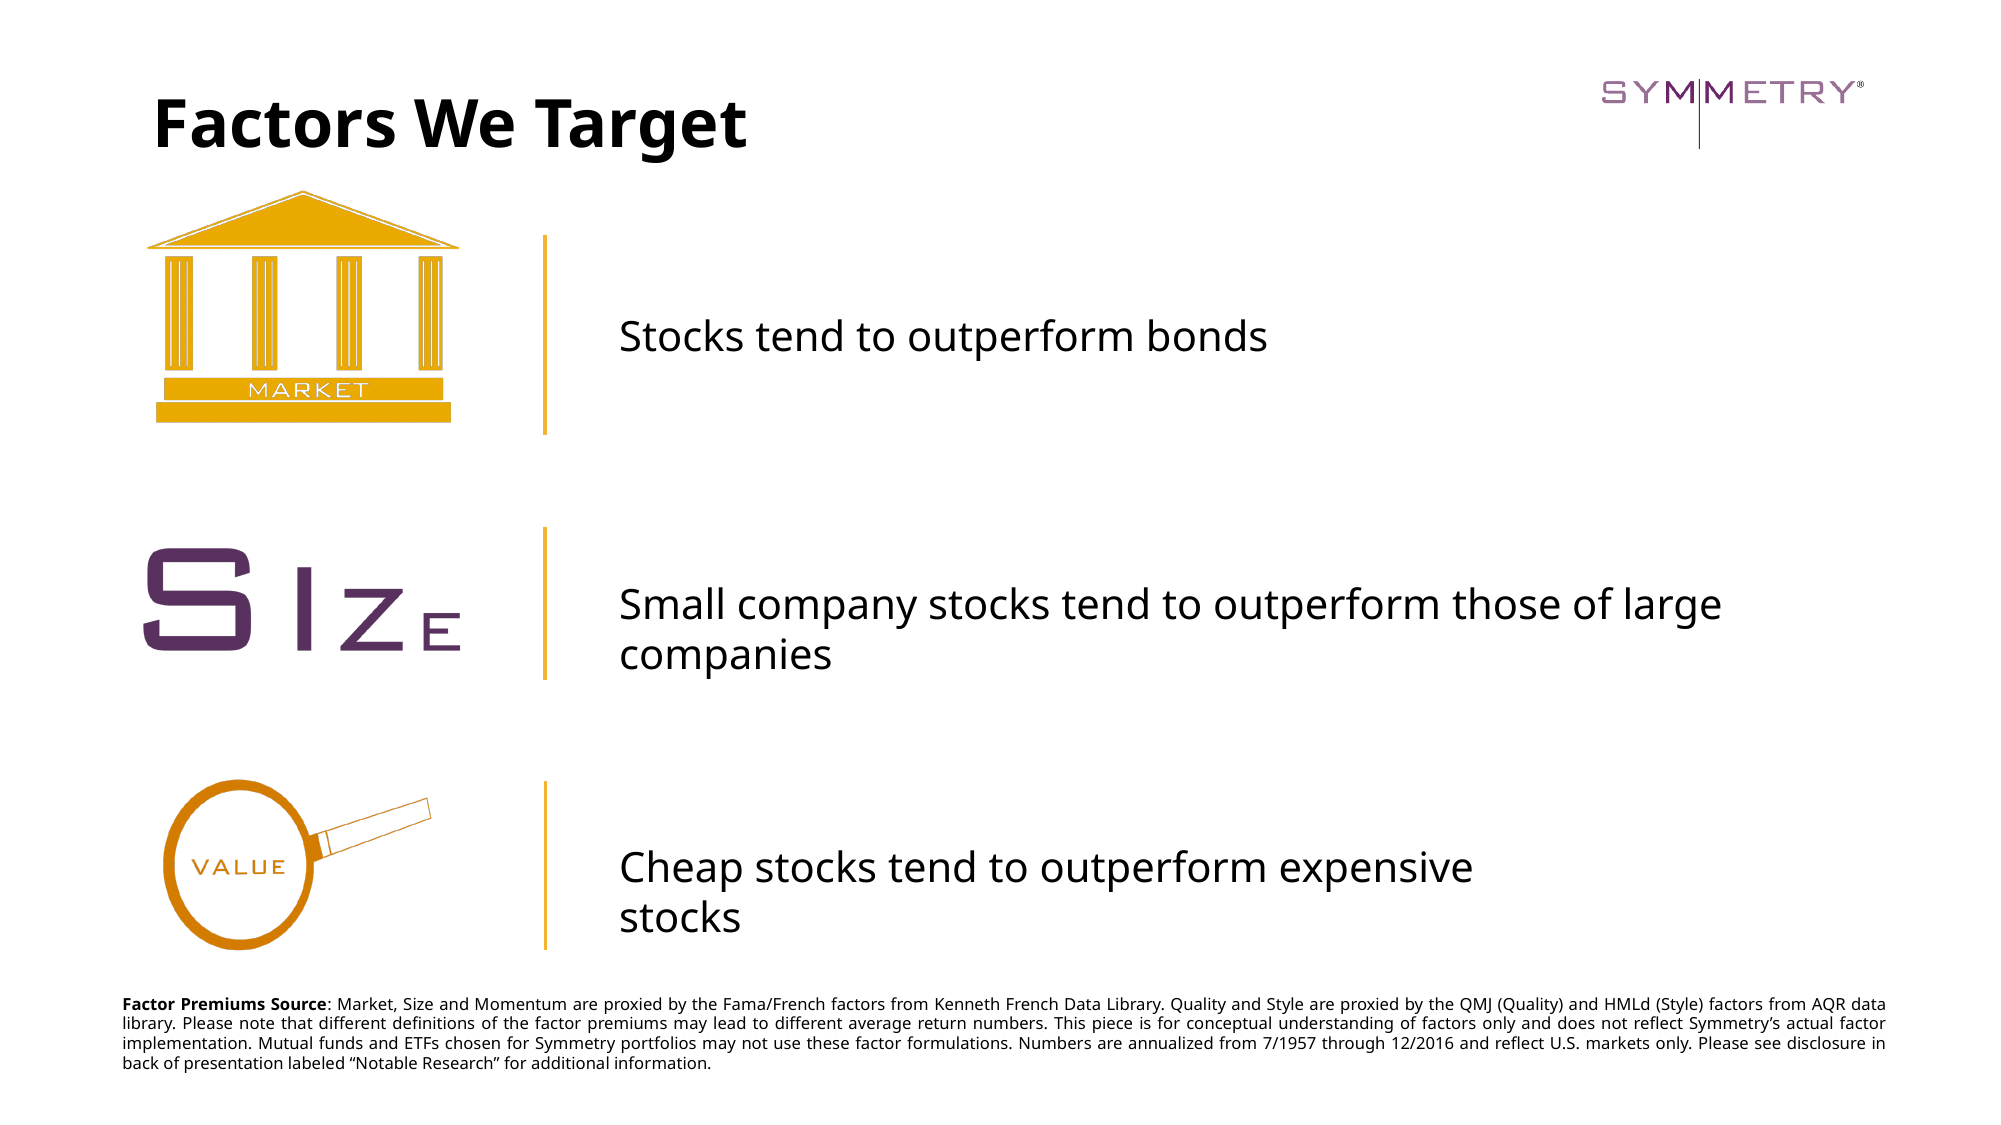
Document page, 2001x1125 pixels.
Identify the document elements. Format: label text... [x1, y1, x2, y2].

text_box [0, 139, 1573, 532]
title Factors We Target [137, 73, 1549, 139]
picture [1602, 79, 1864, 150]
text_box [107, 765, 1573, 966]
text_box Factor Premiums Source: Market, Size and Momentum are proxied by the Fama/French factors from Kenneth French Data Library. Quality and Style are proxied by the QMJ (Quality) and HMLd (Style) factors from AQR data library. Please note that different definitions of the factor premiums may lead to different average return numbers. This piece is for conceptual understanding of factors only and does not reflect Symmetry’s actual factor implementation. Mutual funds and ETFs chosen for Symmetry portfolios may not use these factor formulations. Numbers are annualized from 7/1957 through 12/2016 and reflect U.S. markets only. Please see disclosure in back of presentation labeled “Notable Research” for additional information. [107, 985, 1905, 1081]
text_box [116, 499, 1905, 708]
